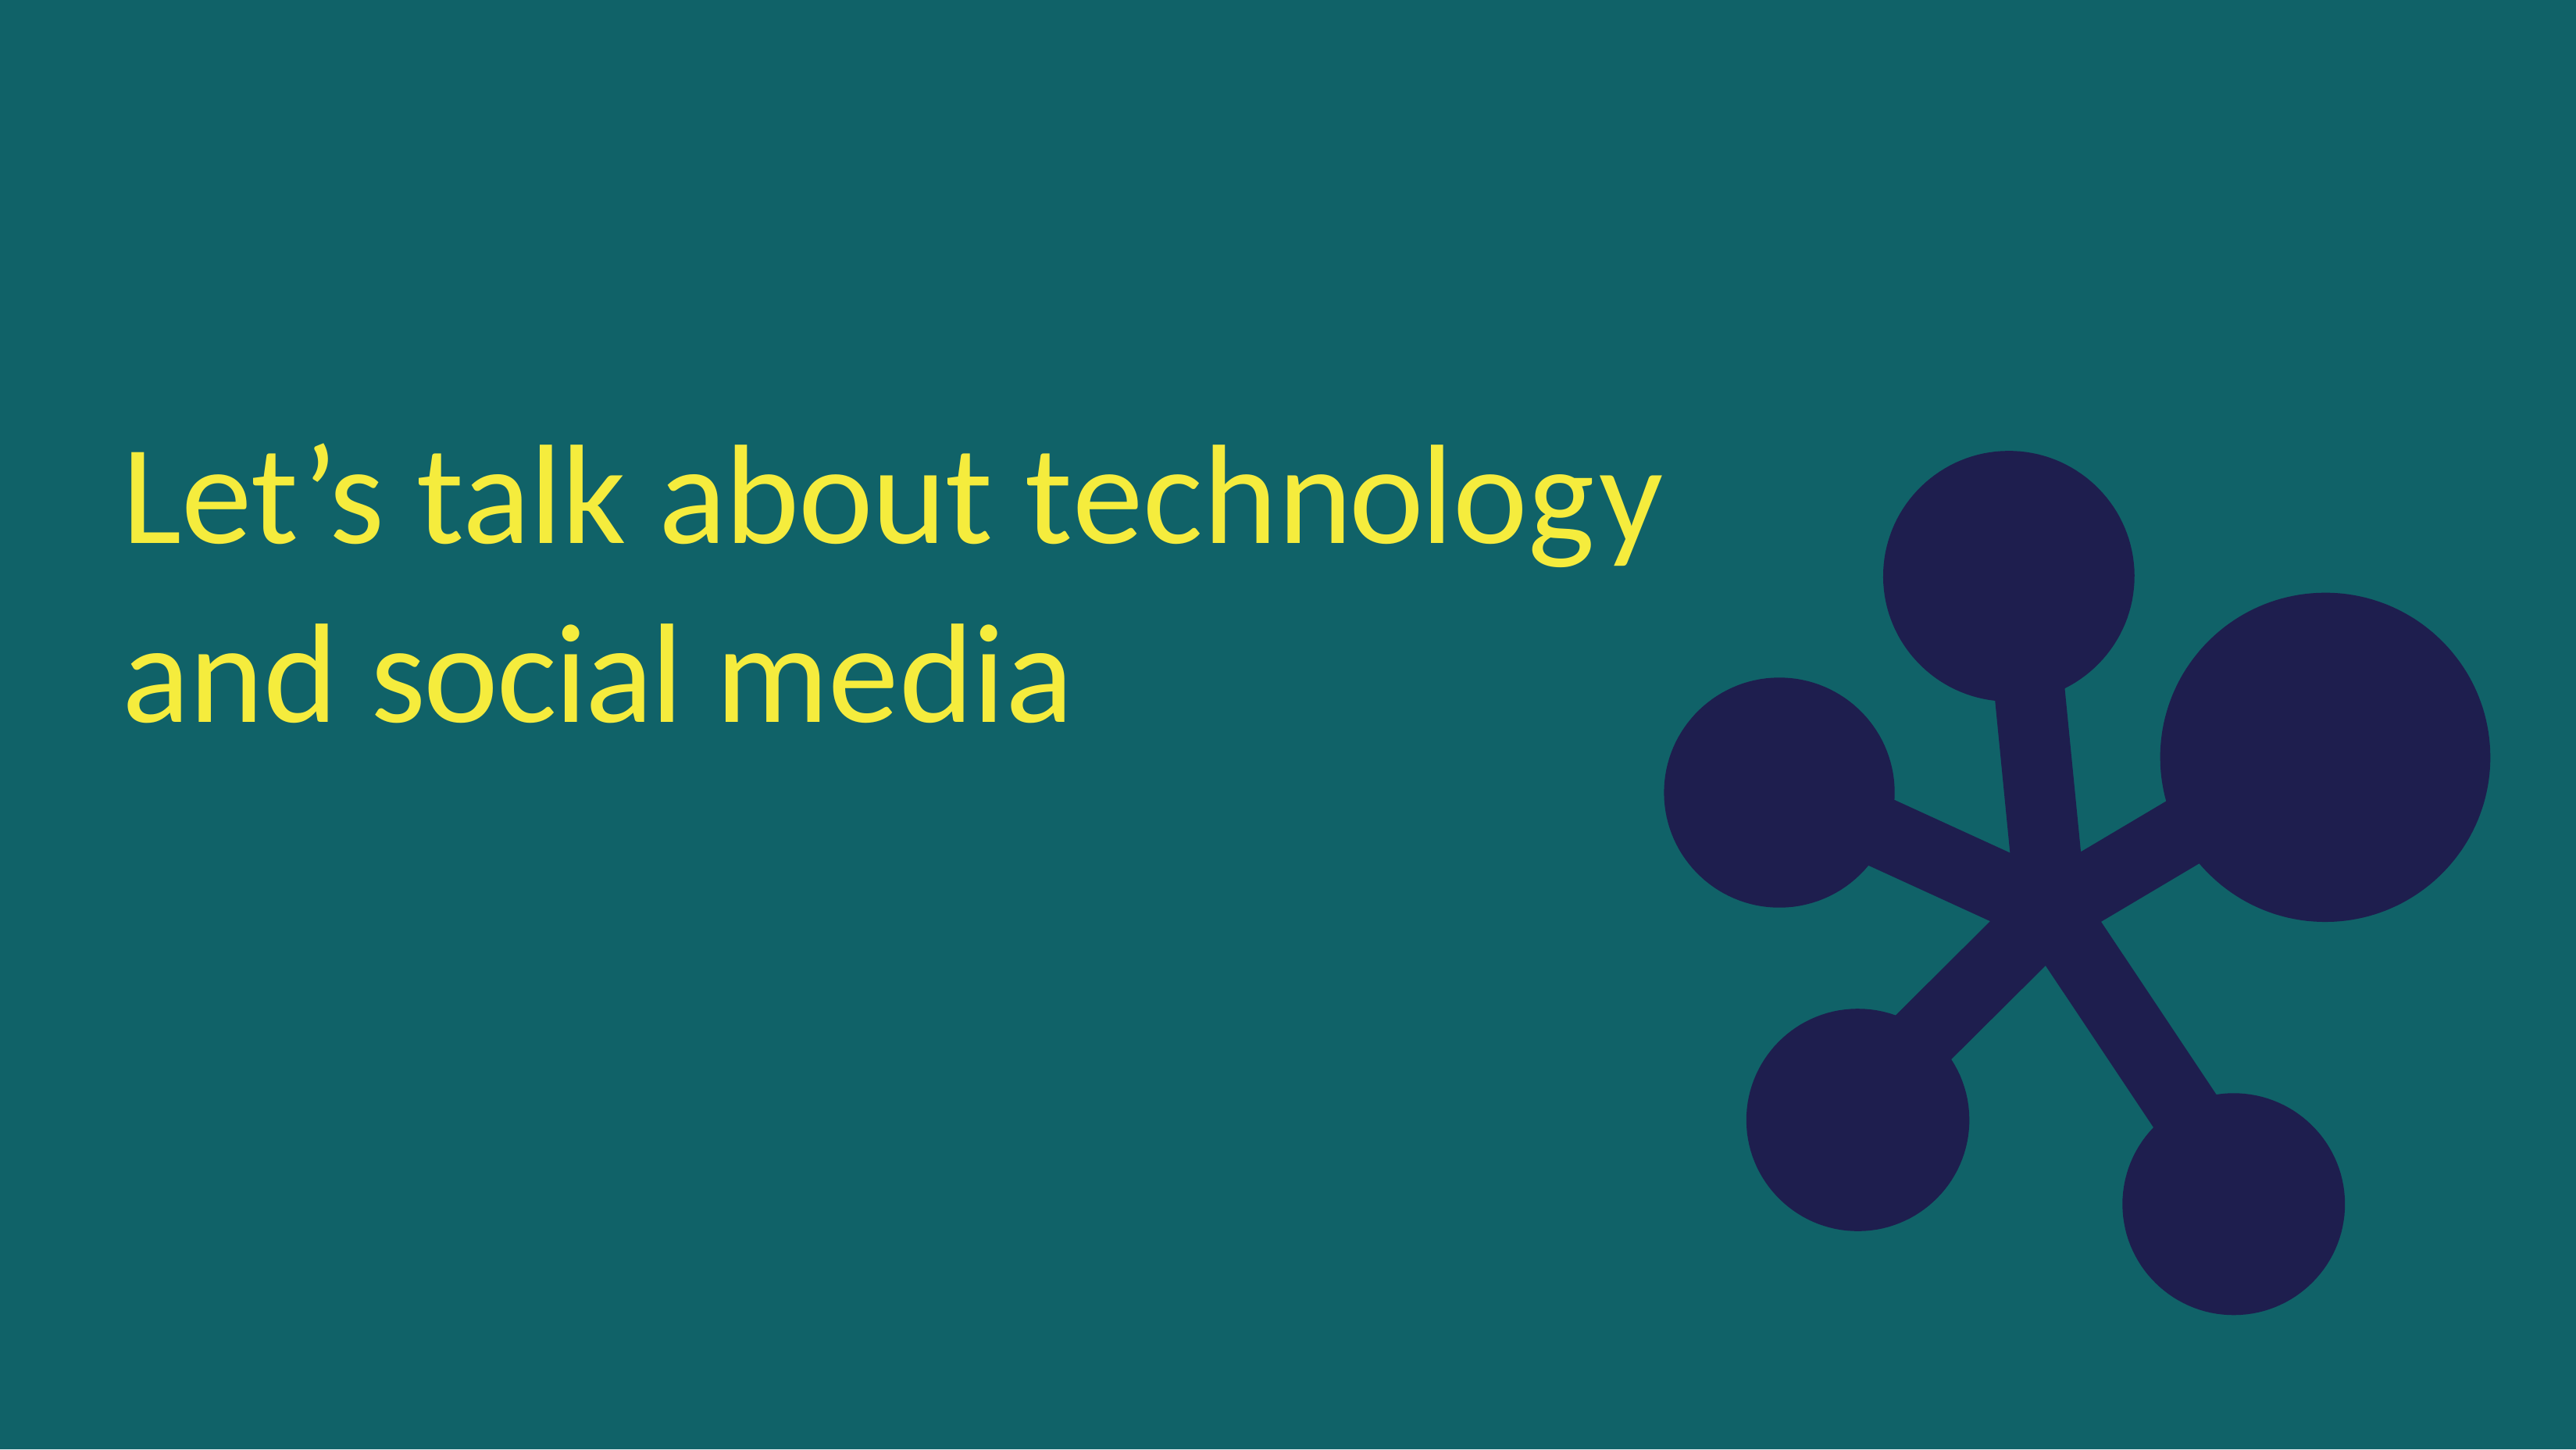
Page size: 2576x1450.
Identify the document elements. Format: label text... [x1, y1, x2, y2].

title Let’s talk about technology and social media [120, 96, 1786, 751]
text_box [1664, 451, 2491, 1316]
